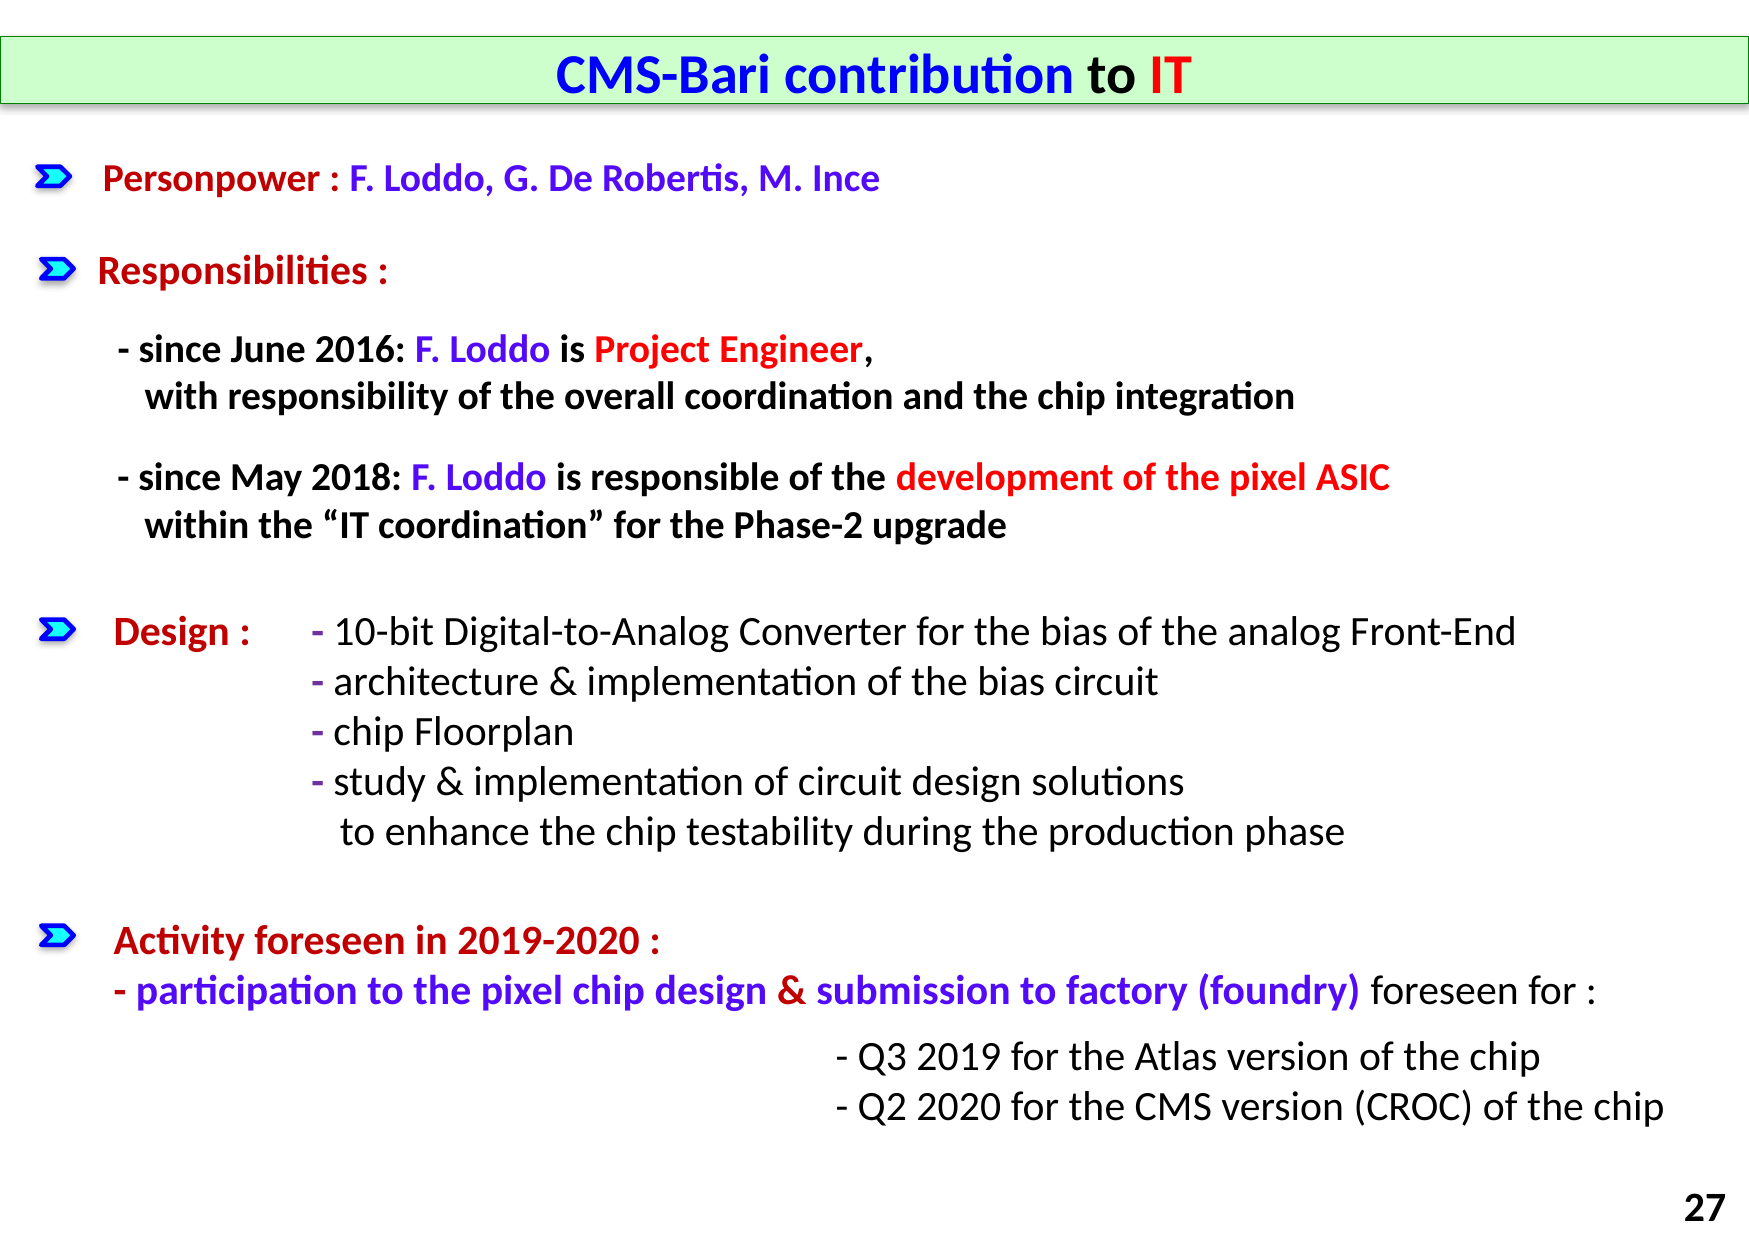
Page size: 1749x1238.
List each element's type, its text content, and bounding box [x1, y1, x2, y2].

text_box Activity foreseen in 2019-2020 : - participation to the pixel chip design & submission to factory (foundry) foreseen for : [98, 905, 1630, 1020]
text_box 27 [1668, 1171, 1742, 1237]
text_box CMS-Bari contribution to IT [0, 28, 1749, 113]
text_box [40, 618, 75, 640]
text_box - since June 2016: F. Loddo is Project Engineer, with responsibility of the overall coordination and the chip integration [102, 315, 1342, 425]
text_box [36, 165, 71, 187]
text_box [40, 258, 75, 280]
text_box Personpower : F. Loddo, G. De Robertis, M. Ince [88, 144, 897, 207]
text_box Design : [98, 596, 272, 662]
text_box [40, 924, 75, 946]
text_box - Q3 2019 for the Atlas version of the chip - Q2 2020 for the CMS version (CROC) of the chip [820, 1021, 1706, 1136]
text_box Responsibilities : [82, 235, 409, 301]
text_box - 10-bit Digital-to-Analog Converter for the bias of the analog Front-End - architecture & implementation of the bias circuit - chip Floorplan - study & implementation of circuit design solutions to enhance the chip testability during the production phase [296, 596, 1592, 862]
text_box - since May 2018: F. Loddo is responsible of the development of the pixel ASIC within the “IT coordination” for the Phase-2 upgrade [102, 443, 1432, 554]
